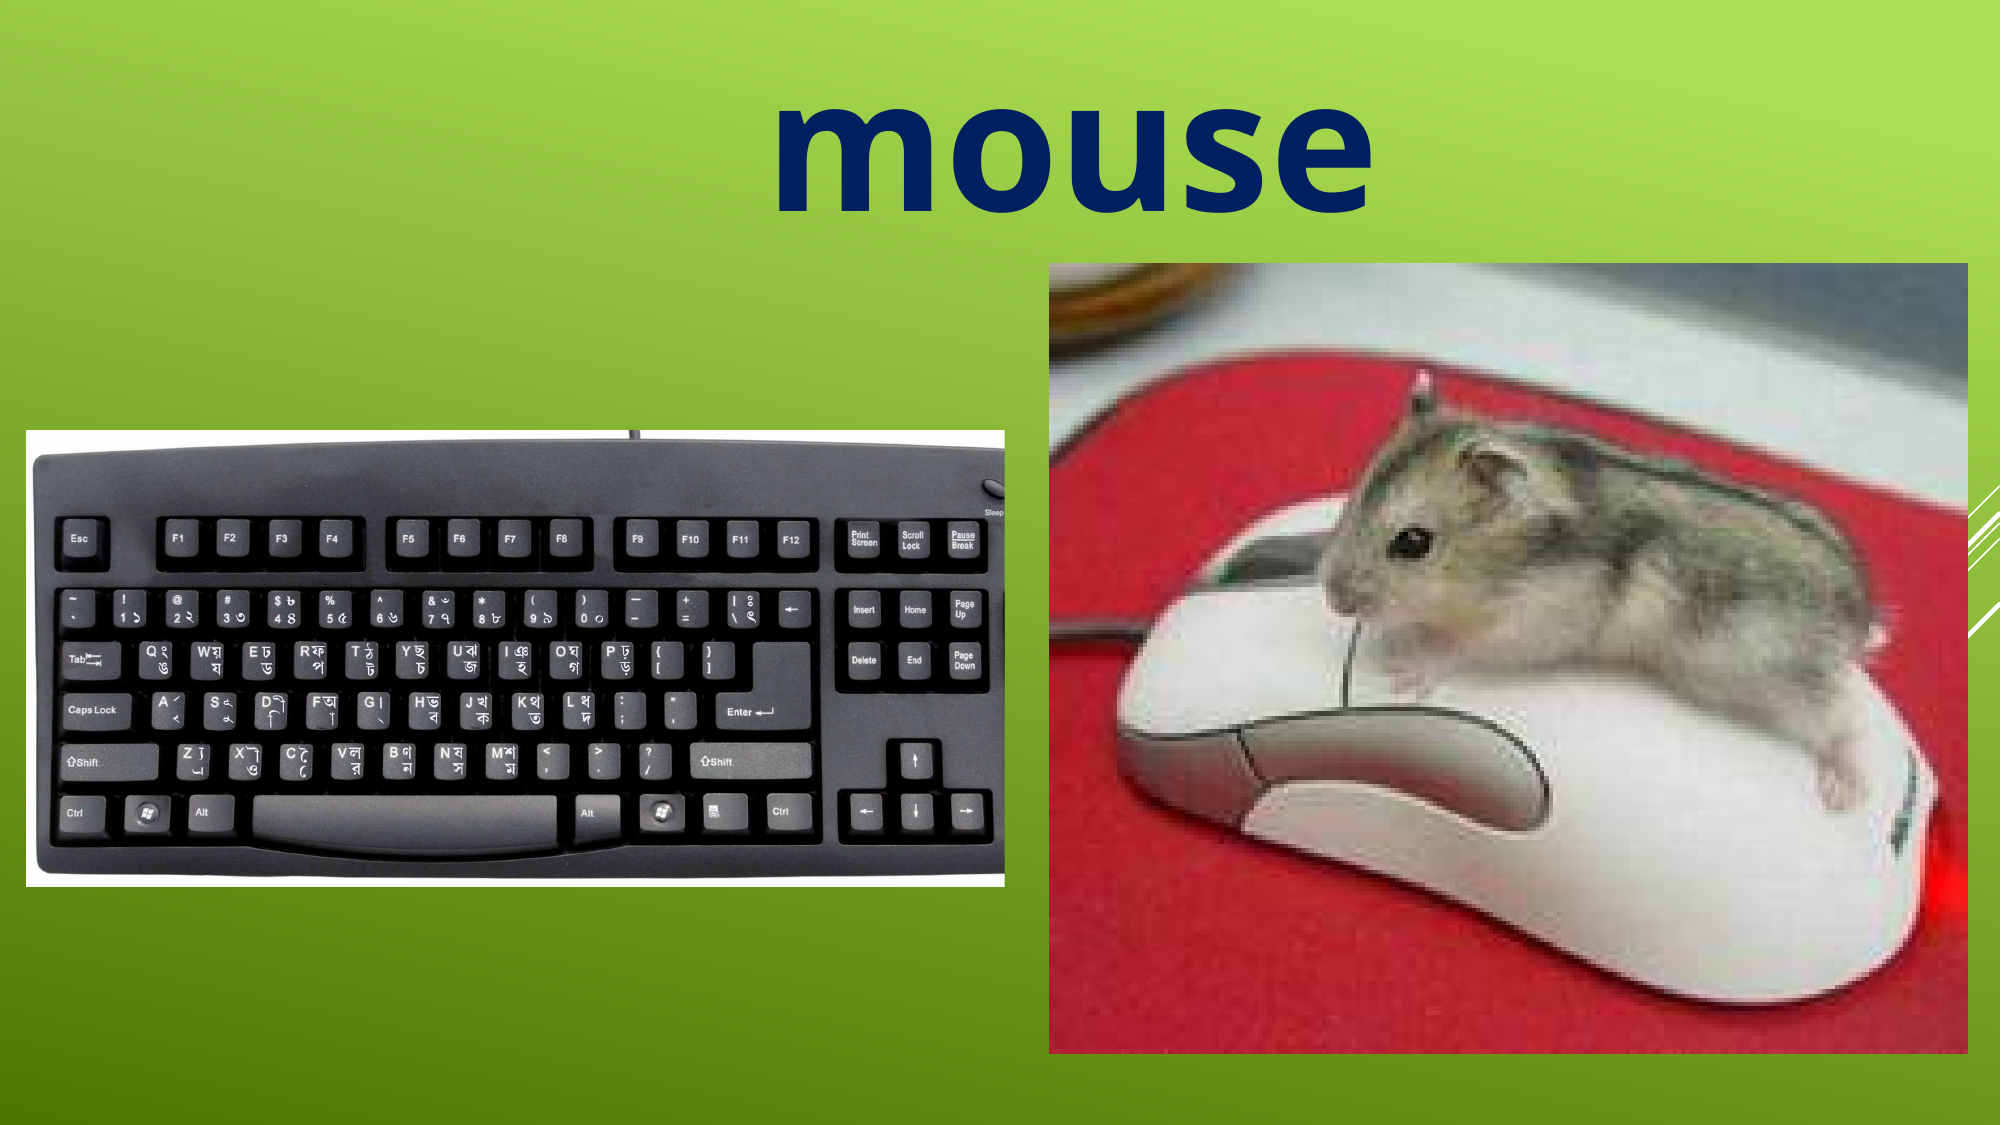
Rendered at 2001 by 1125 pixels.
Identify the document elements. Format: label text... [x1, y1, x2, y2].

list mouse [750, 21, 1677, 264]
picture [1049, 263, 1968, 1054]
picture [25, 429, 1005, 888]
